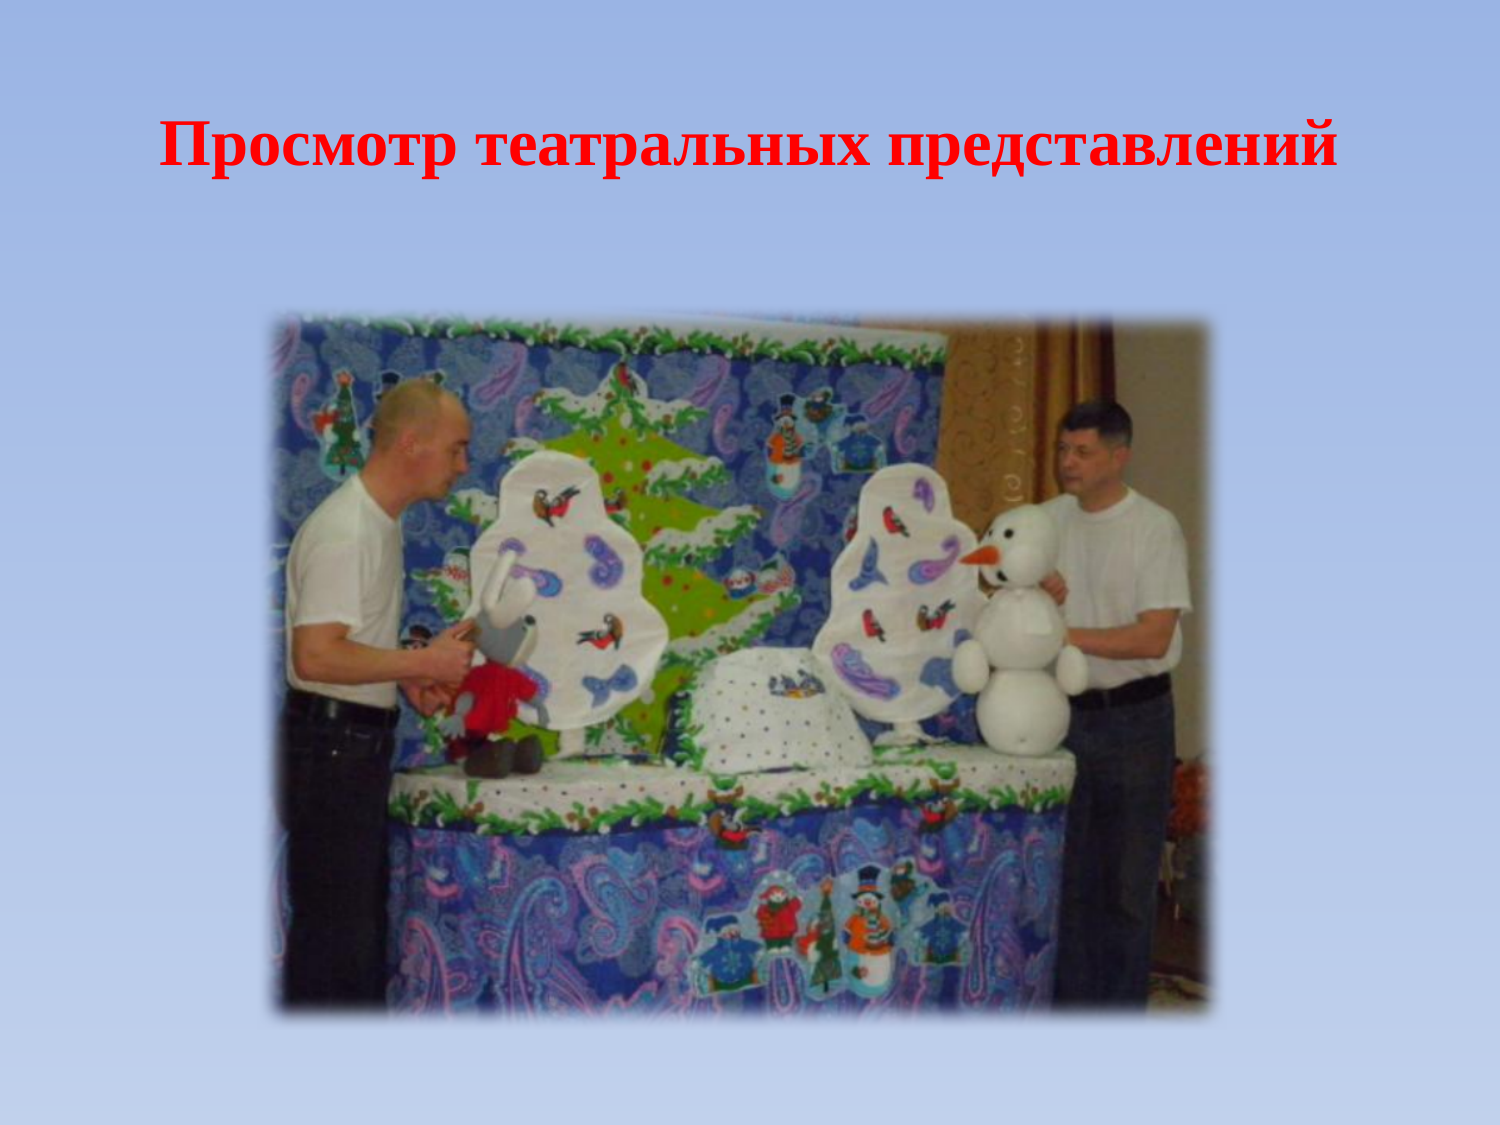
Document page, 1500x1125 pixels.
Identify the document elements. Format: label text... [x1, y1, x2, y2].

title Просмотр театральных представлений [75, 45, 1425, 233]
picture [257, 304, 1227, 1032]
